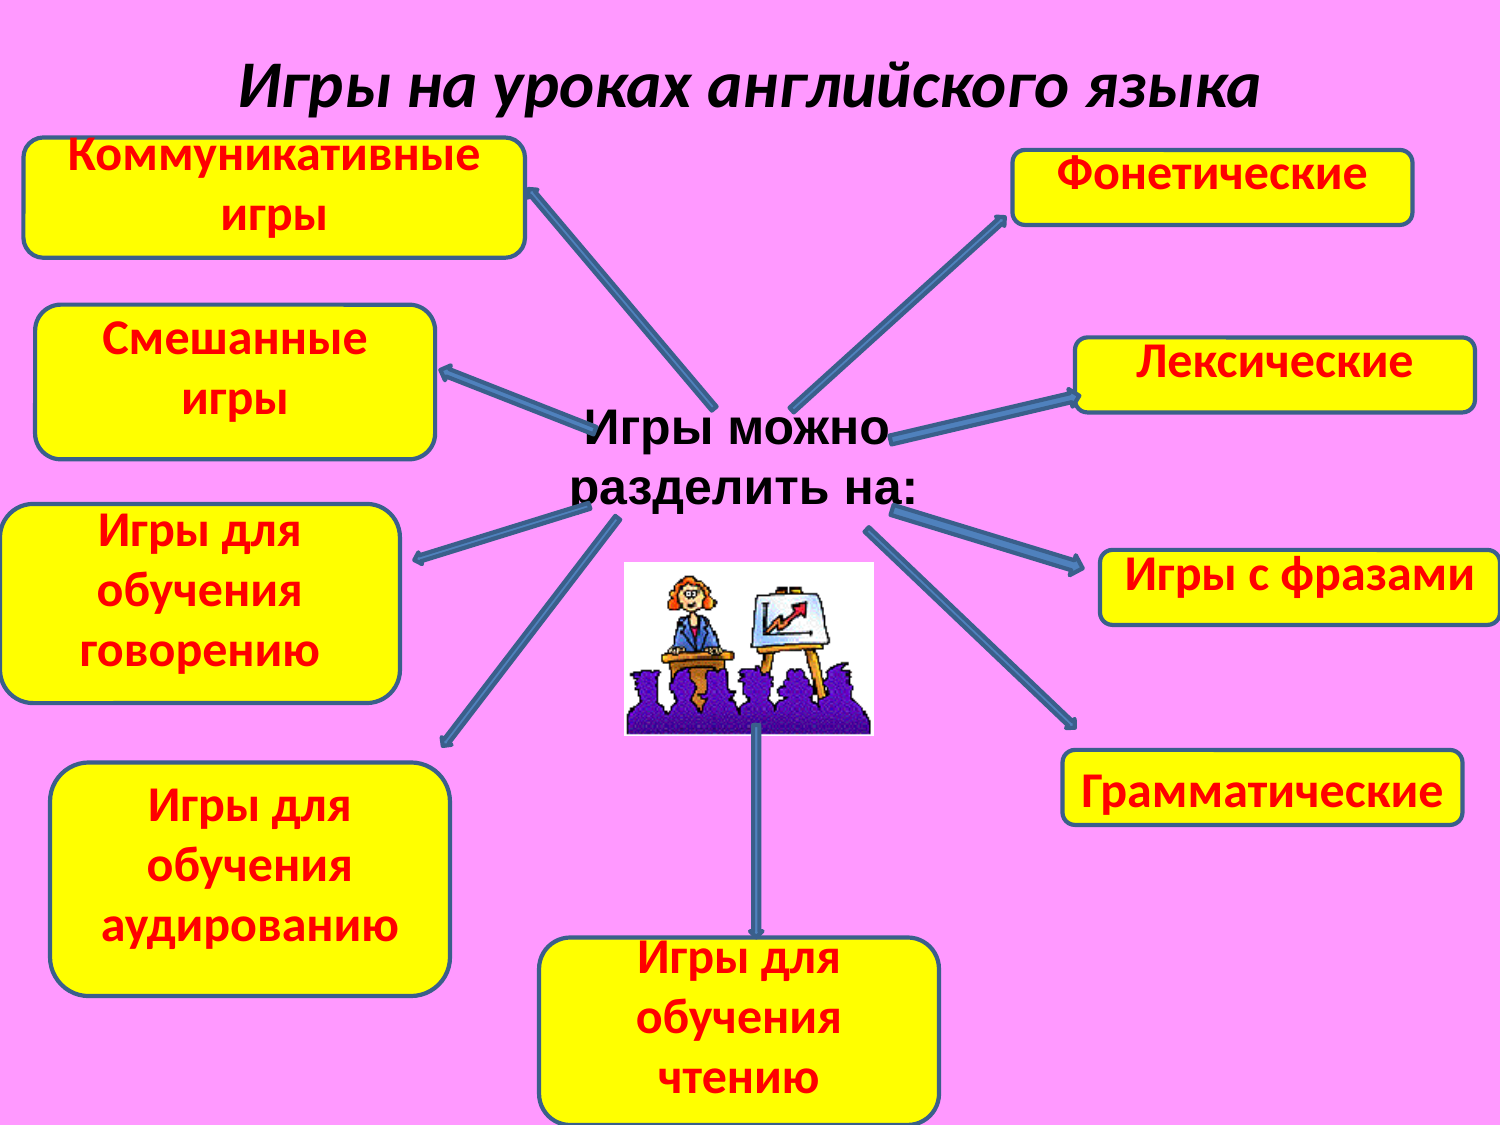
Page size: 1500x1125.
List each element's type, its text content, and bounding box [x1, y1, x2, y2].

text_box [888, 502, 1085, 578]
text_box Лексические [1072, 335, 1478, 415]
picture [624, 562, 874, 736]
text_box Грамматические [1060, 747, 1465, 828]
text_box Игры с фразами [1097, 547, 1500, 628]
text_box [412, 500, 593, 566]
text_box Игры можно разделить на: [524, 387, 963, 523]
title Игры на уроках английского языка [112, 0, 1388, 163]
text_box [439, 513, 623, 749]
text_box [787, 214, 1007, 415]
text_box Игры для обучения аудированию [47, 760, 453, 999]
text_box [438, 363, 599, 437]
text_box Смешанные игры [32, 302, 438, 462]
text_box Фонетические [1010, 147, 1415, 228]
text_box Игры для обучения говорению [0, 501, 403, 706]
text_box [525, 186, 719, 413]
text_box Игры для обучения чтению [536, 935, 942, 1125]
text_box [748, 744, 765, 940]
text_box Коммуникативные игры [21, 135, 528, 260]
text_box [862, 525, 1077, 731]
text_box [887, 387, 1082, 447]
